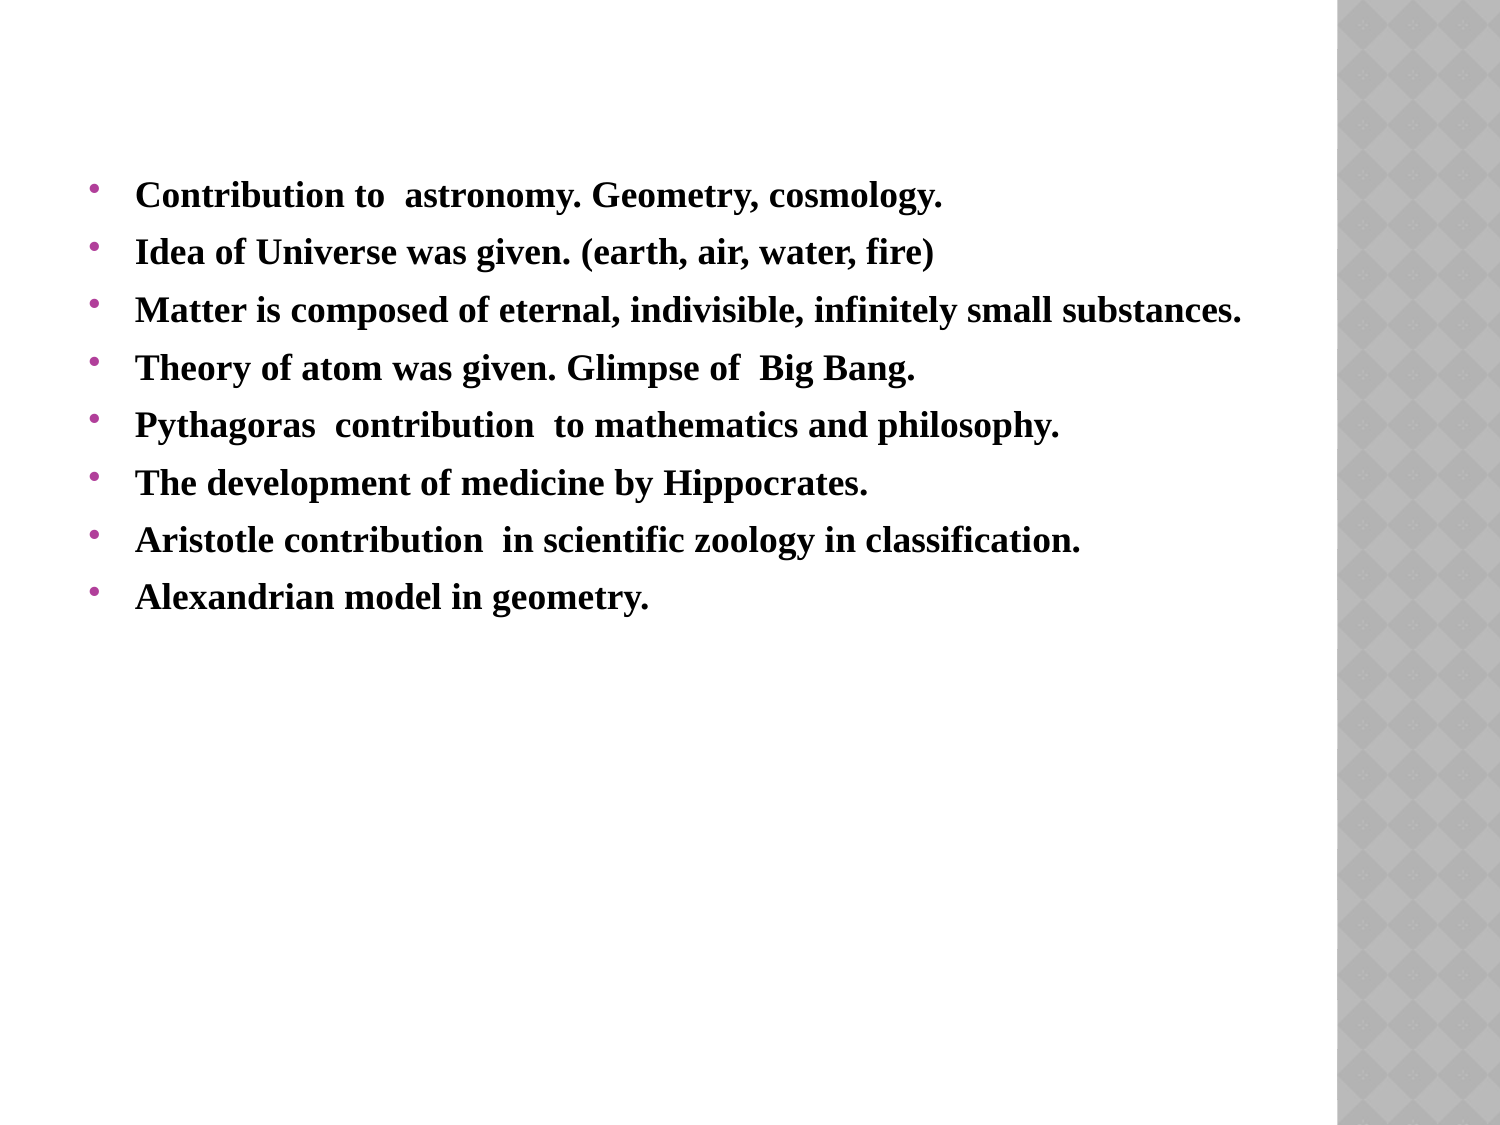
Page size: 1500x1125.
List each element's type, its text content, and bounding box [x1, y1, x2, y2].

list Contribution to astronomy. Geometry, cosmology. Idea of Universe was given. (earth, air, water, fire) Matter is composed of eternal, indivisible, infinitely small substances. Theory of atom was given. Glimpse of Big Bang. Pythagoras contribution to mathematics and philosophy. The development of medicine by Hippocrates. Aristotle contribution in scientific zoology in classification. Alexandrian model in geometry. [75, 162, 1425, 1063]
